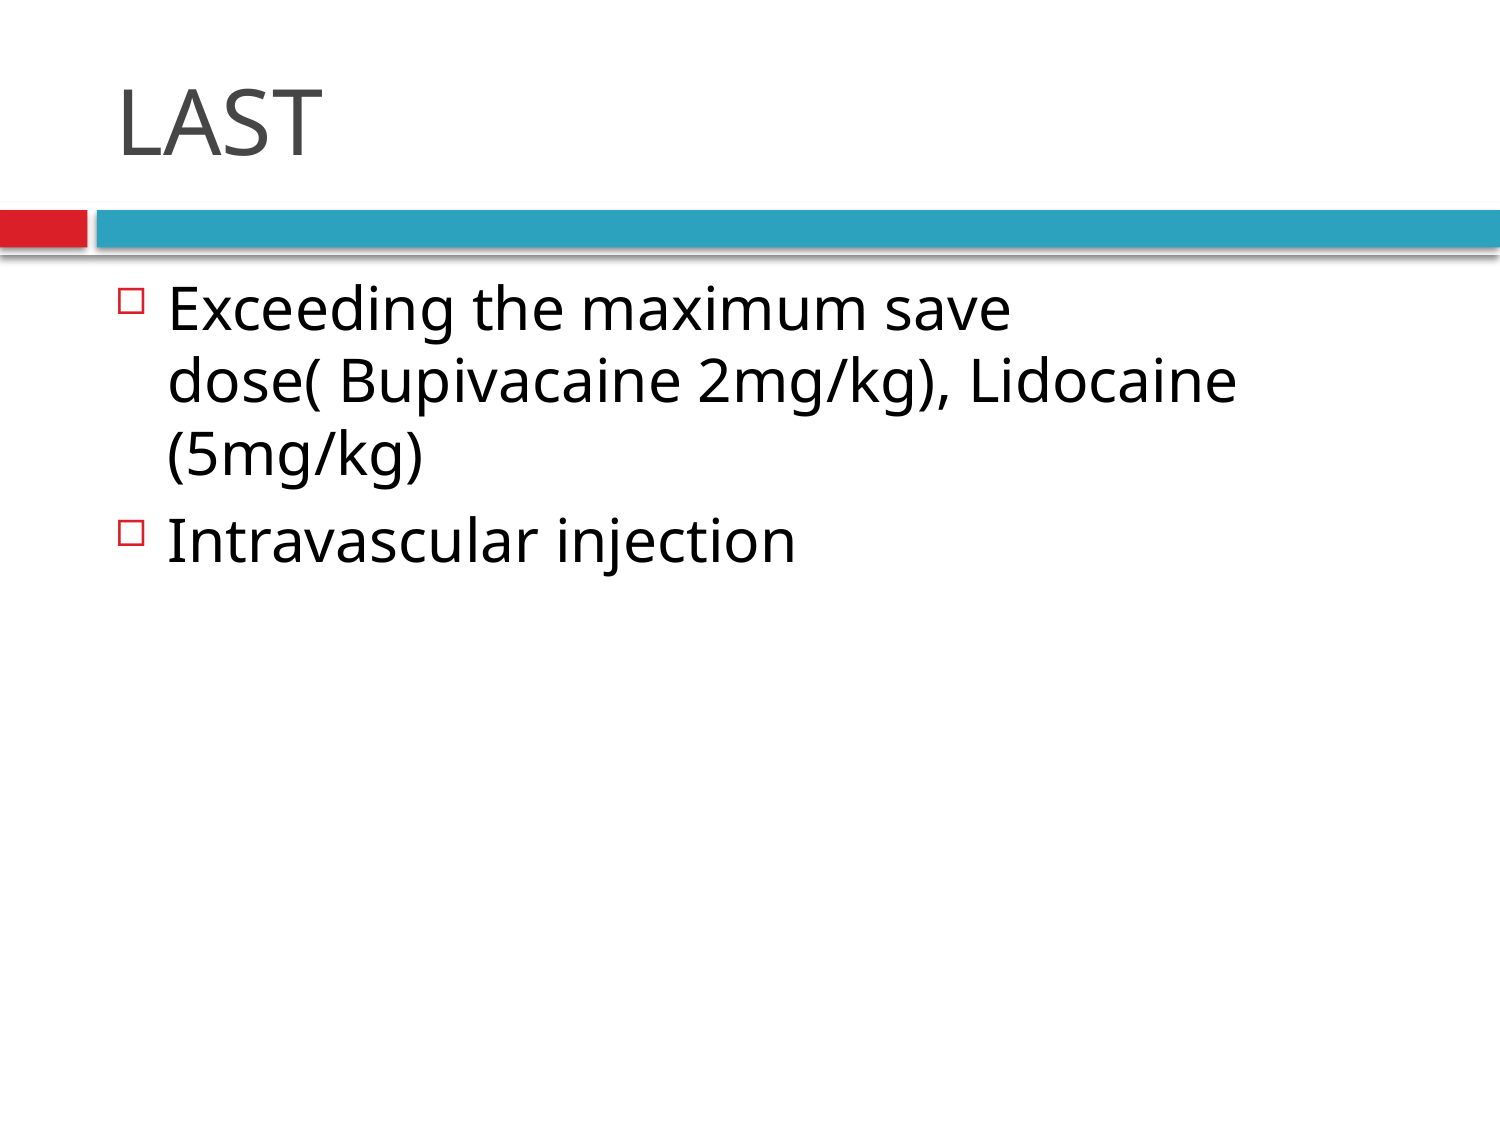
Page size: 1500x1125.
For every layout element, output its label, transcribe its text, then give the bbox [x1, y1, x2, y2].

list Exceeding the maximum save dose( Bupivacaine 2mg/kg), Lidocaine (5mg/kg) Intravascular injection [100, 262, 1438, 1000]
title LAST [100, 37, 1438, 200]
